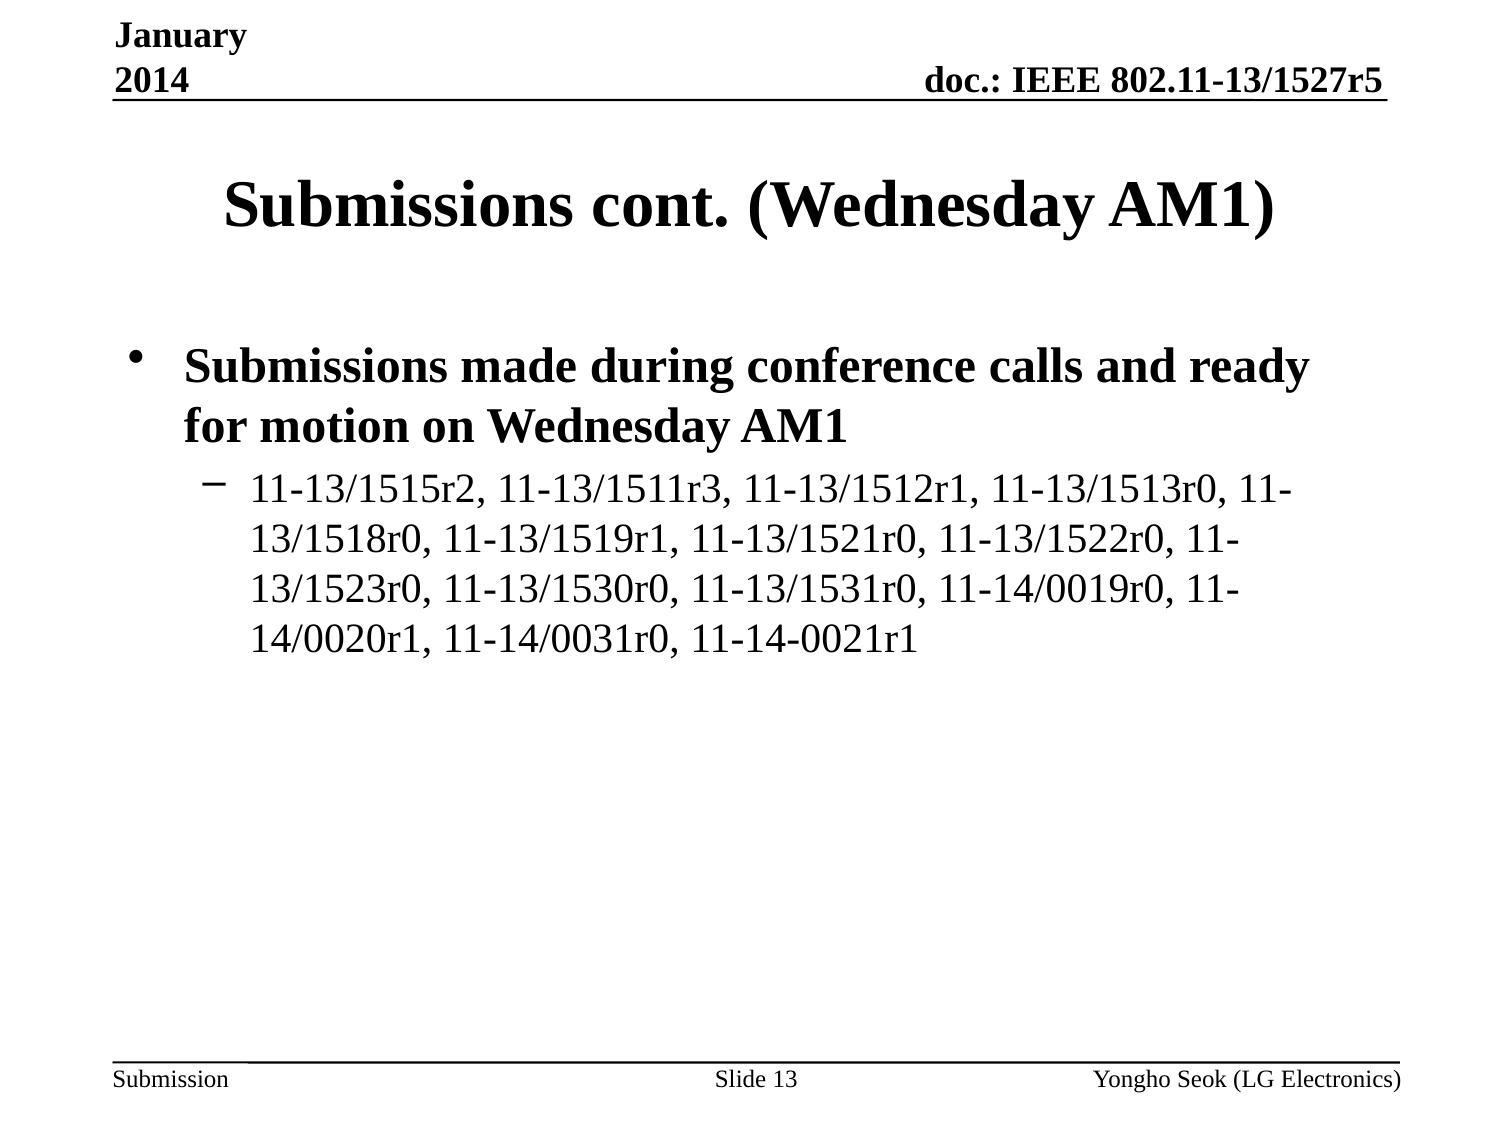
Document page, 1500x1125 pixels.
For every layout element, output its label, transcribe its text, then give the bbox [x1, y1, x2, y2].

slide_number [114, 54, 333, 101]
slide_number Slide 13 [712, 1061, 800, 1093]
title Submissions cont. (Wednesday AM1) [112, 112, 1388, 288]
list Submissions made during conference calls and ready for motion on Wednesday AM1 11-13/1515r2, 11-13/1511r3, 11-13/1512r1, 11-13/1513r0, 11-13/1518r0, 11-13/1519r1, 11-13/1521r0, 11-13/1522r0, 11-13/1523r0, 11-13/1530r0, 11-13/1531r0, 11-14/0019r0, 11-14/0020r1, 11-14/0031r0, 11-14-0021r1 [112, 324, 1388, 1001]
footer Yongho Seok (LG Electronics) [1088, 1061, 1402, 1093]
